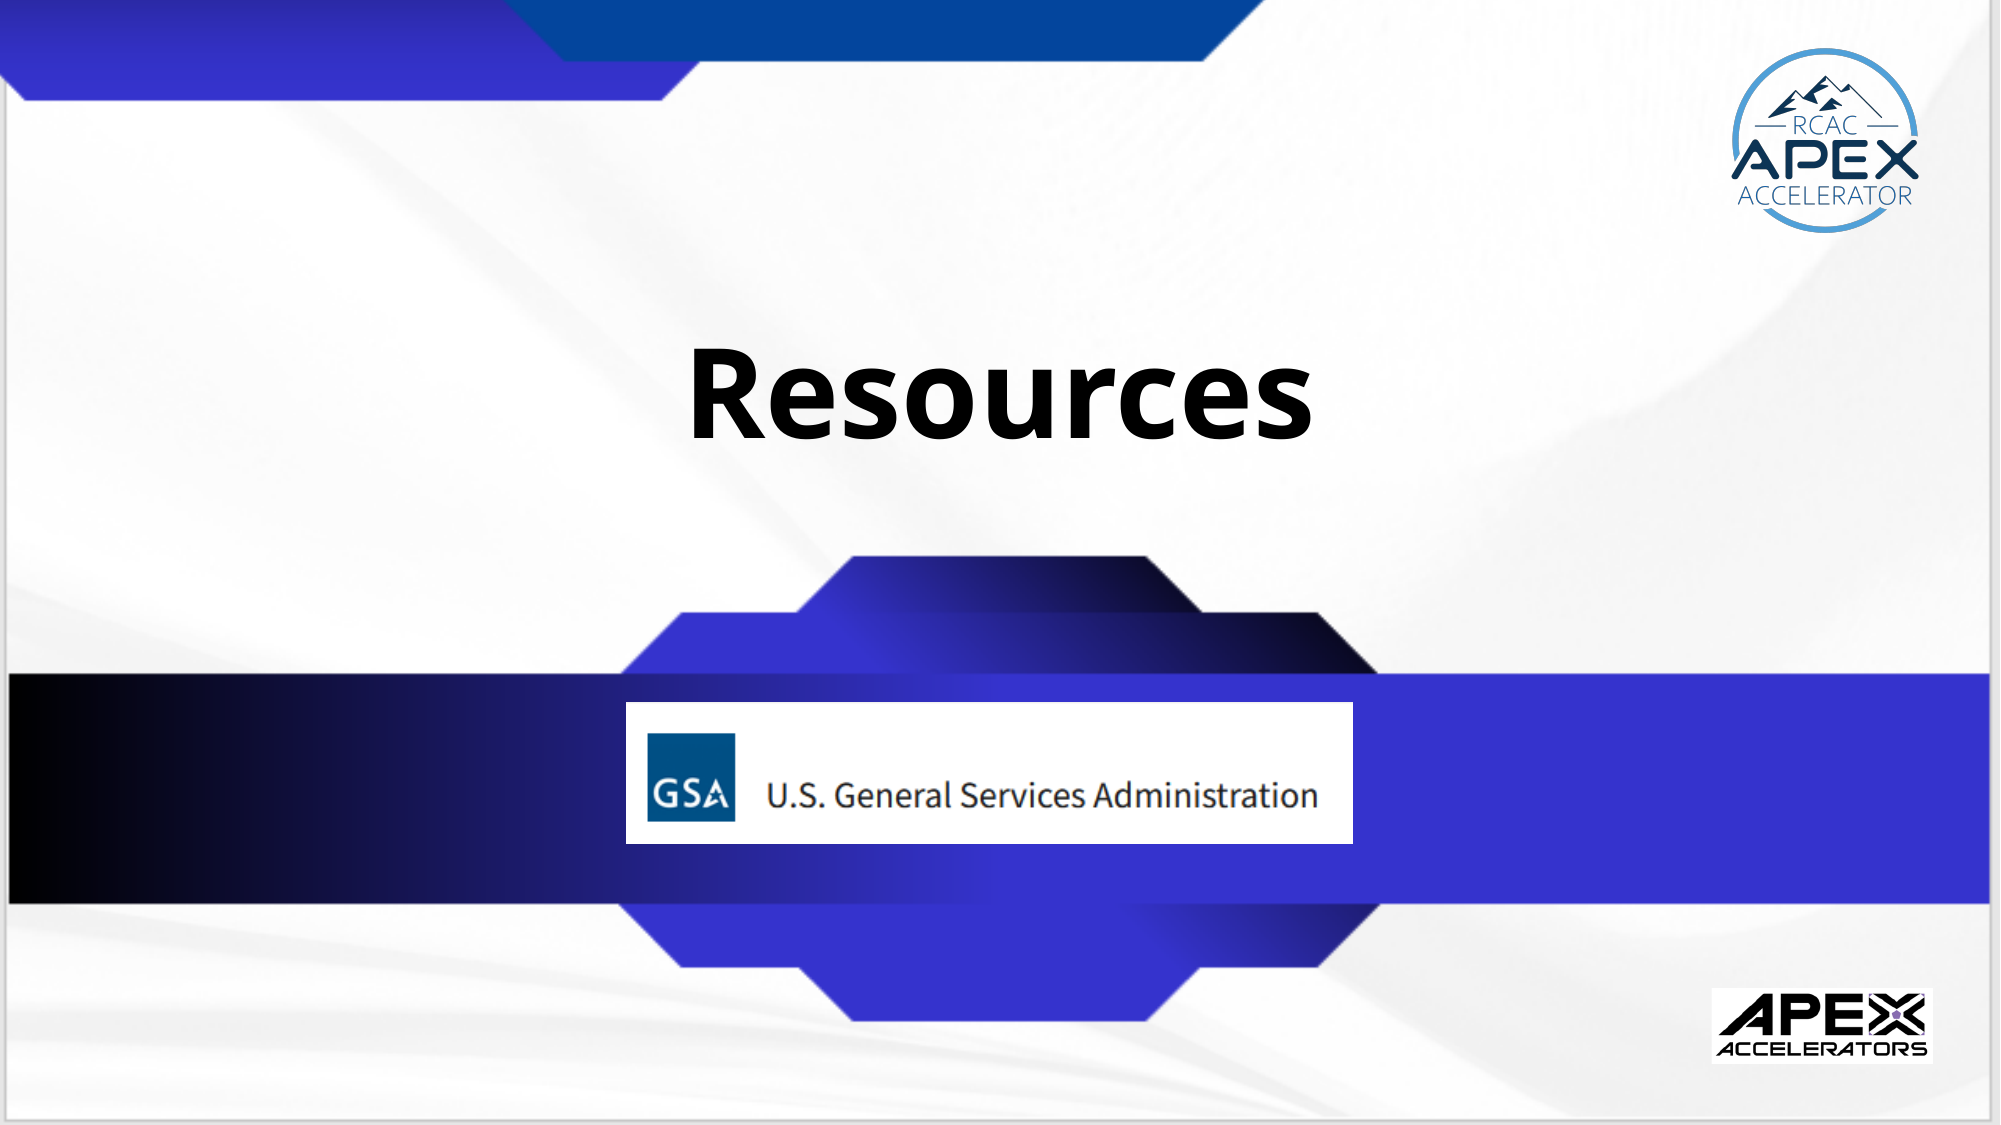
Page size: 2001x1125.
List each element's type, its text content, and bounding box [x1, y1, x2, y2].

picture [0, 0, 2000, 1125]
title Resources [137, 288, 1863, 507]
